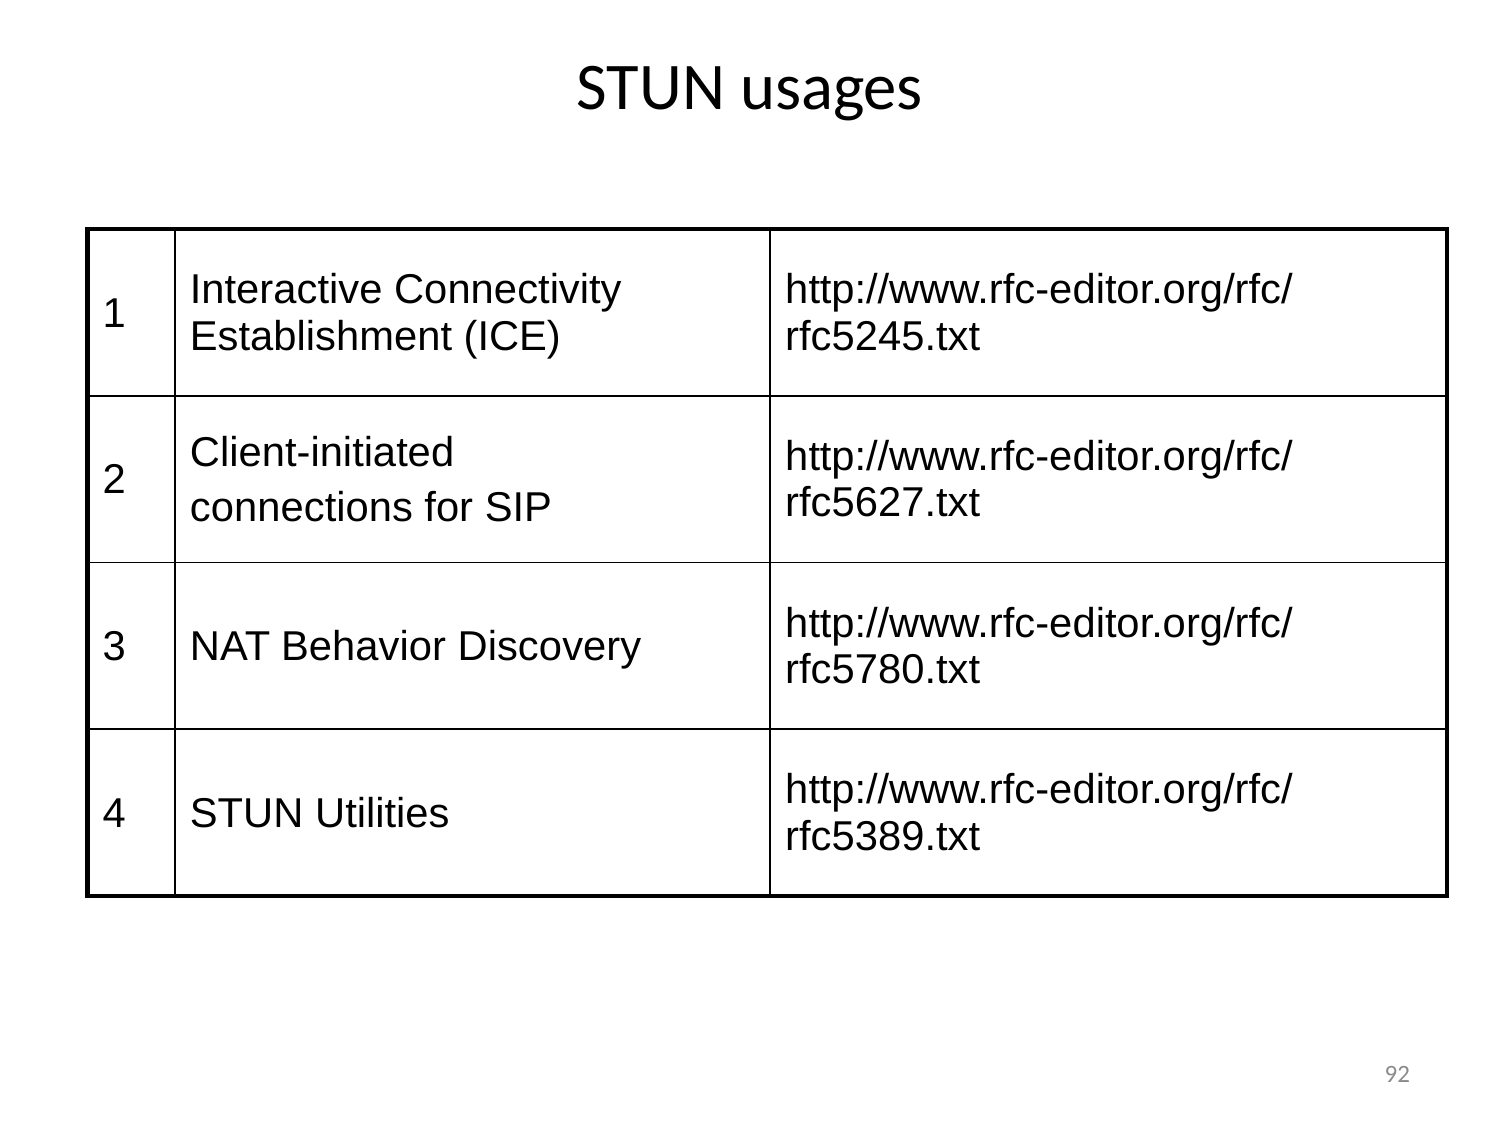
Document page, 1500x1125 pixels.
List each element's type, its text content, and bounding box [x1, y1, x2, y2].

table_header Interactive Connectivity Establishment (ICE) [176, 231, 769, 395]
table_header http://www.rfc-editor.org/rfc/rfc5245.txt [771, 231, 1445, 395]
title STUN usages [74, 44, 1426, 121]
table_cell STUN Utilities [176, 730, 769, 894]
table_cell 4 [90, 730, 174, 894]
table_header 1 [90, 231, 174, 395]
table_cell 3 [90, 563, 174, 728]
slide_number 92 [1074, 1042, 1425, 1103]
table_cell 2 [90, 397, 174, 562]
table_cell http://www.rfc-editor.org/rfc/rfc5389.txt [771, 730, 1445, 894]
table_cell http://www.rfc-editor.org/rfc/rfc5627.txt [771, 397, 1445, 562]
table_cell http://www.rfc-editor.org/rfc/rfc5780.txt [771, 563, 1445, 728]
table_cell NAT Behavior Discovery [176, 563, 769, 728]
table_cell Client-initiated connections for SIP [176, 397, 769, 562]
